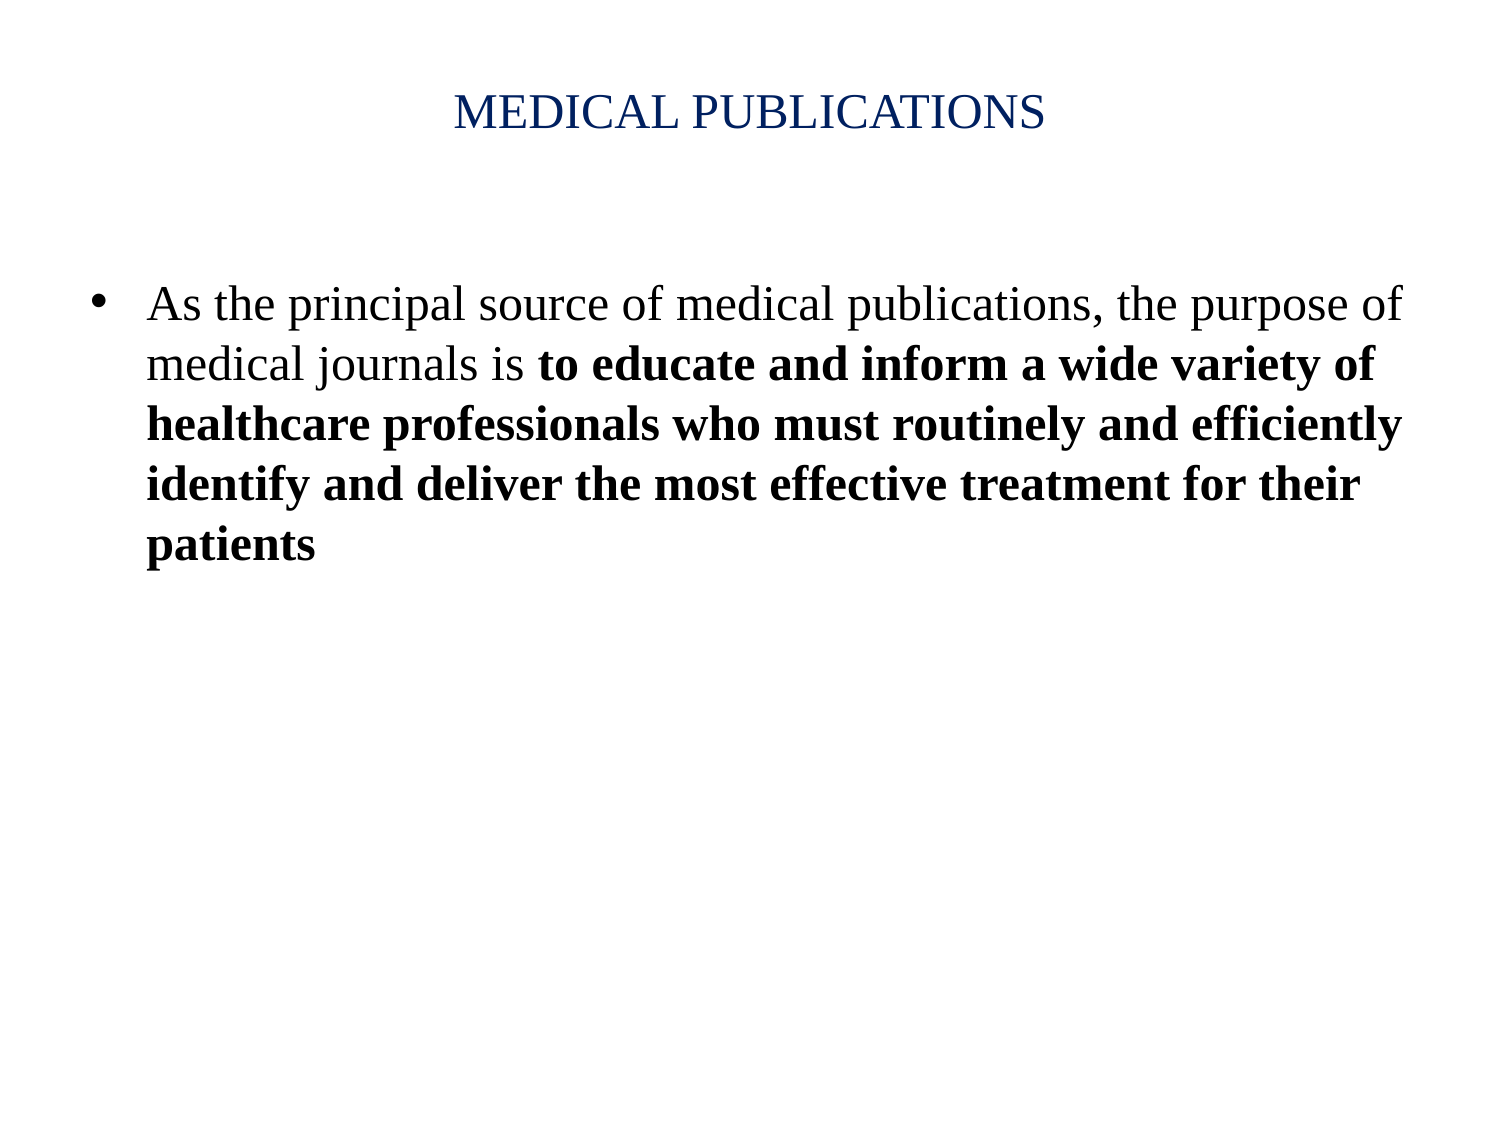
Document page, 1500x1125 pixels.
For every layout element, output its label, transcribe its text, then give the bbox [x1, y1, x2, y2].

title MEDICAL PUBLICATIONS [75, 45, 1425, 233]
list As the principal source of medical publications, the purpose of medical journals is to educate and inform a wide variety of healthcare professionals who must routinely and efficiently identify and deliver the most effective treatment for their patients [75, 262, 1425, 1005]
